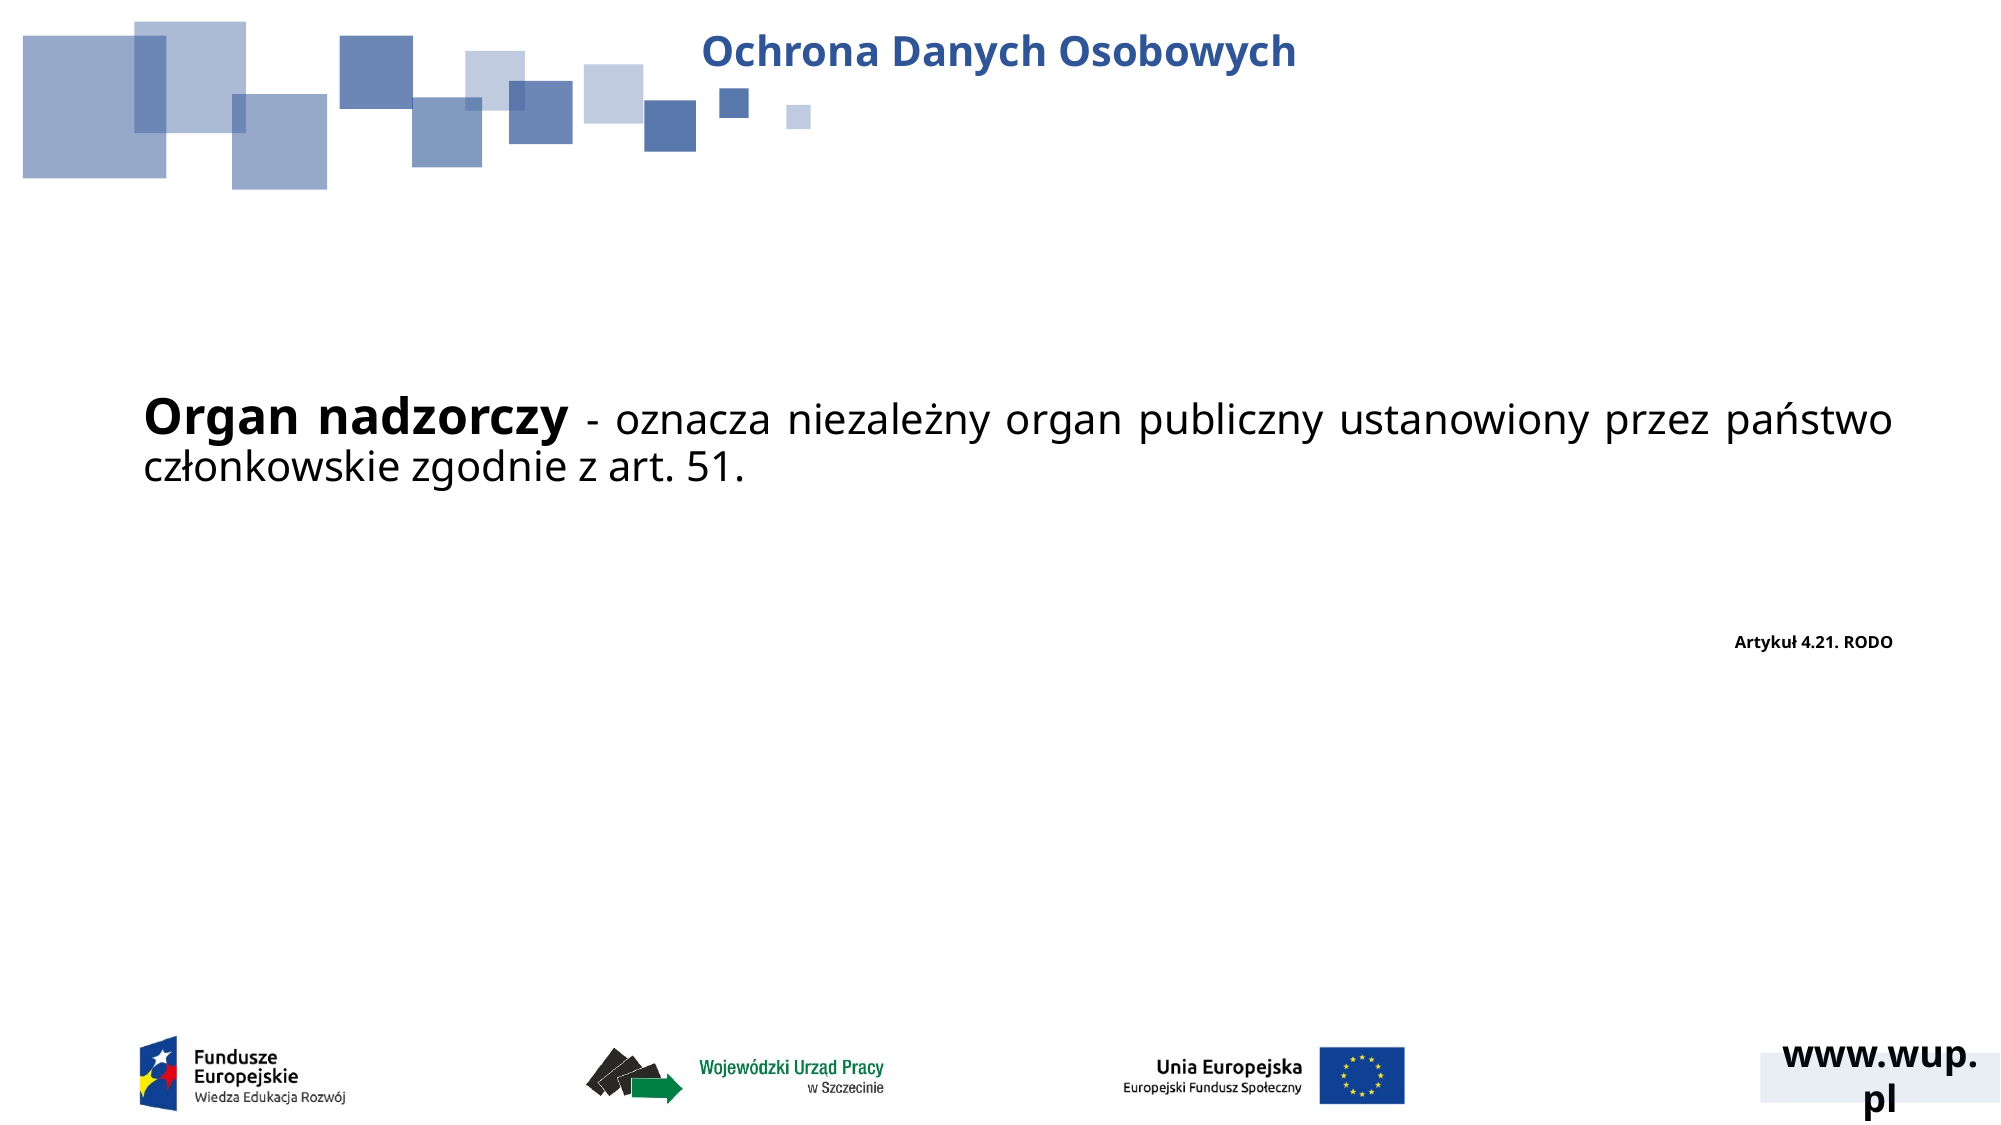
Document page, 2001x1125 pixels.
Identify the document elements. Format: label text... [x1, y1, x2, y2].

picture [574, 1036, 894, 1115]
picture [1104, 1035, 1407, 1123]
text_box Ochrona Danych Osobowych [324, 23, 1675, 106]
list Organ nadzorczy - oznacza niezależny organ publiczny ustanowiony przez państwo członkowskie zgodnie z art. 51. Artykuł 4.21. RODO [128, 195, 1909, 1035]
picture [139, 1035, 363, 1118]
